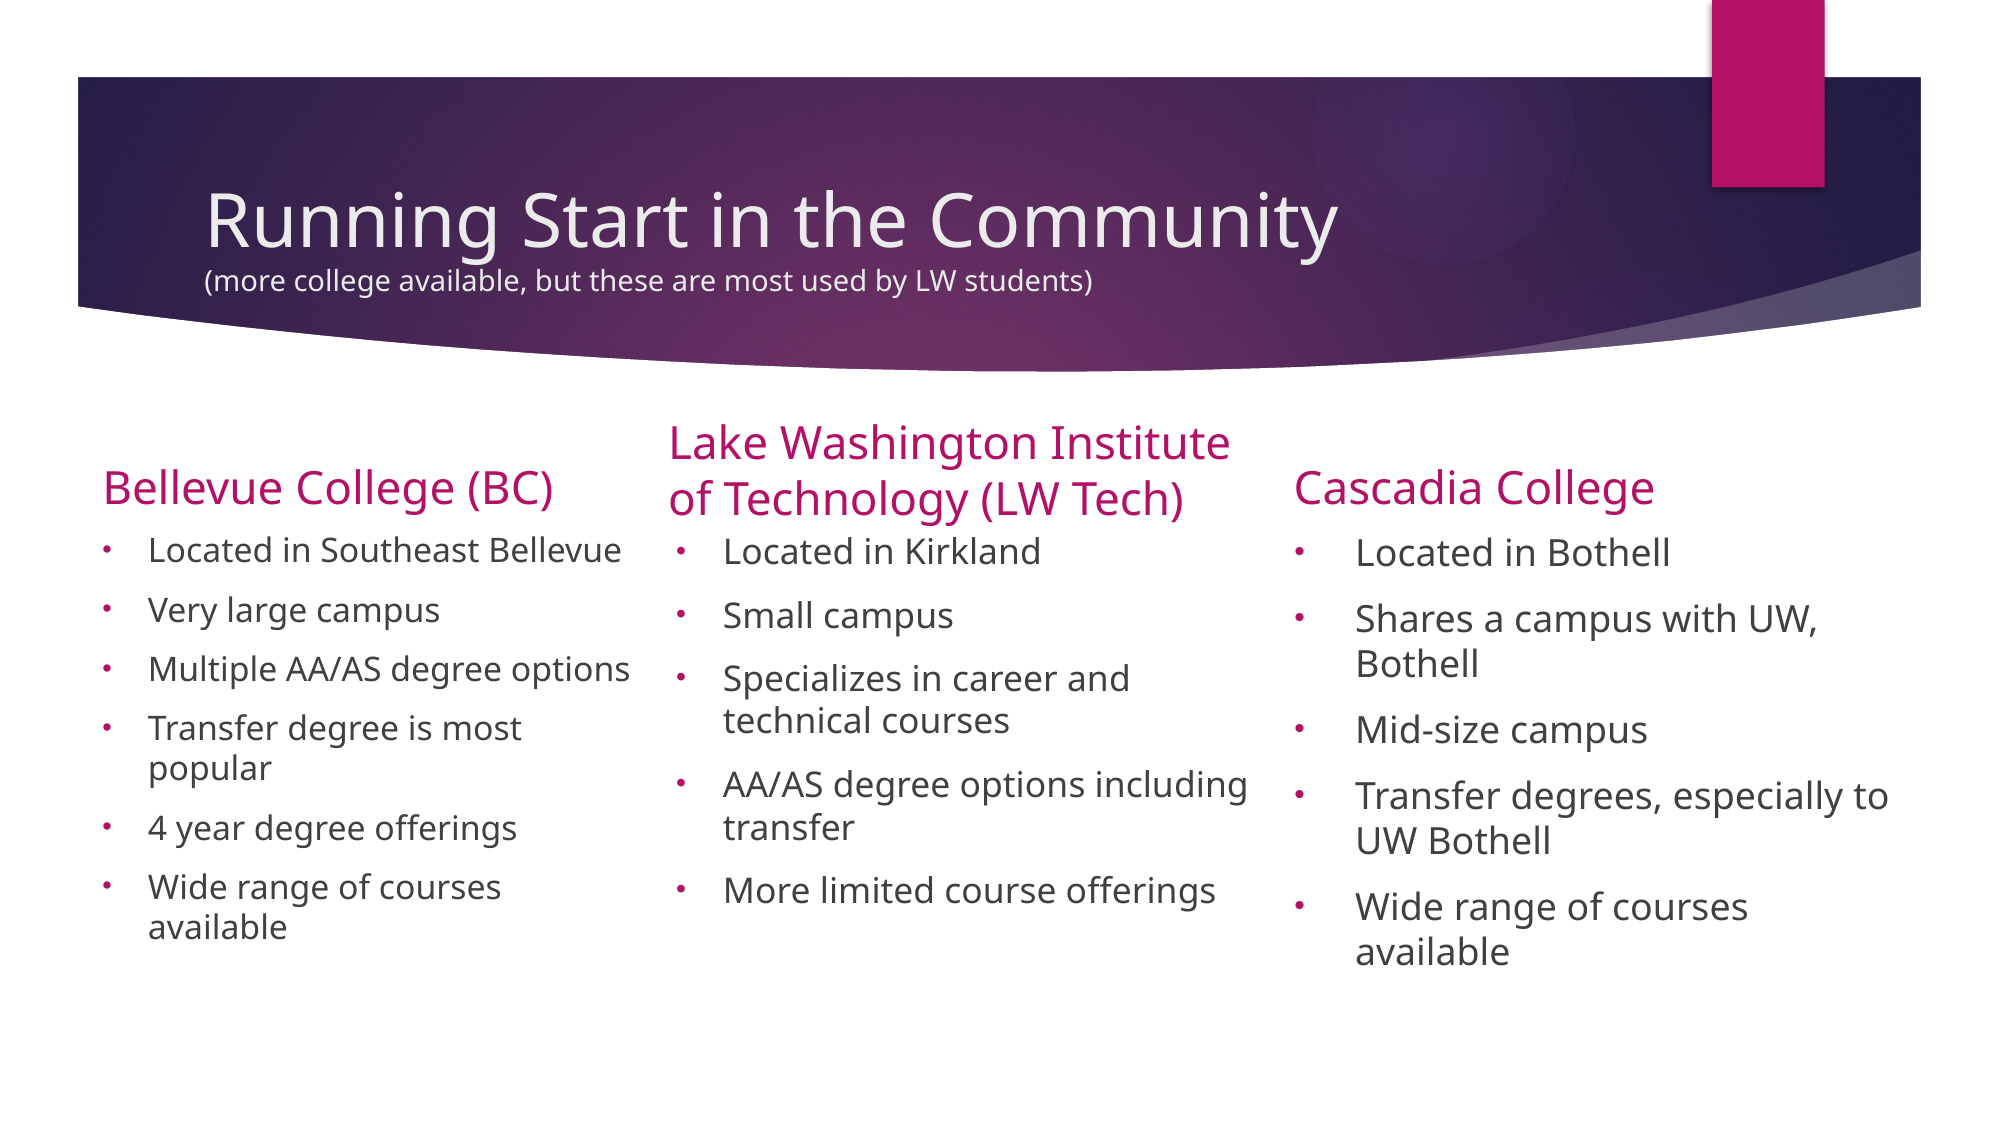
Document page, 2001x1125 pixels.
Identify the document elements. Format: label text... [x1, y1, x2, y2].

list Located in Southeast Bellevue Very large campus Multiple AA/AS degree options Transfer degree is most popular 4 year degree offerings Wide range of courses available [87, 521, 654, 988]
list Bellevue College (BC) [87, 427, 654, 521]
list Cascadia College [1278, 427, 1912, 522]
list Located in Bothell Shares a campus with UW, Bothell Mid-size campus Transfer degrees, especially to UW Bothell Wide range of courses available [1280, 521, 1913, 988]
text_box Lake Washington Institute of Technology (LW Tech) [653, 437, 1279, 532]
title Running Start in the Community (more college available, but these are most used by LW students) [189, 159, 1627, 310]
text_box Located in Kirkland Small campus Specializes in career and technical courses AA/AS degree options including transfer More limited course offerings [660, 521, 1280, 988]
